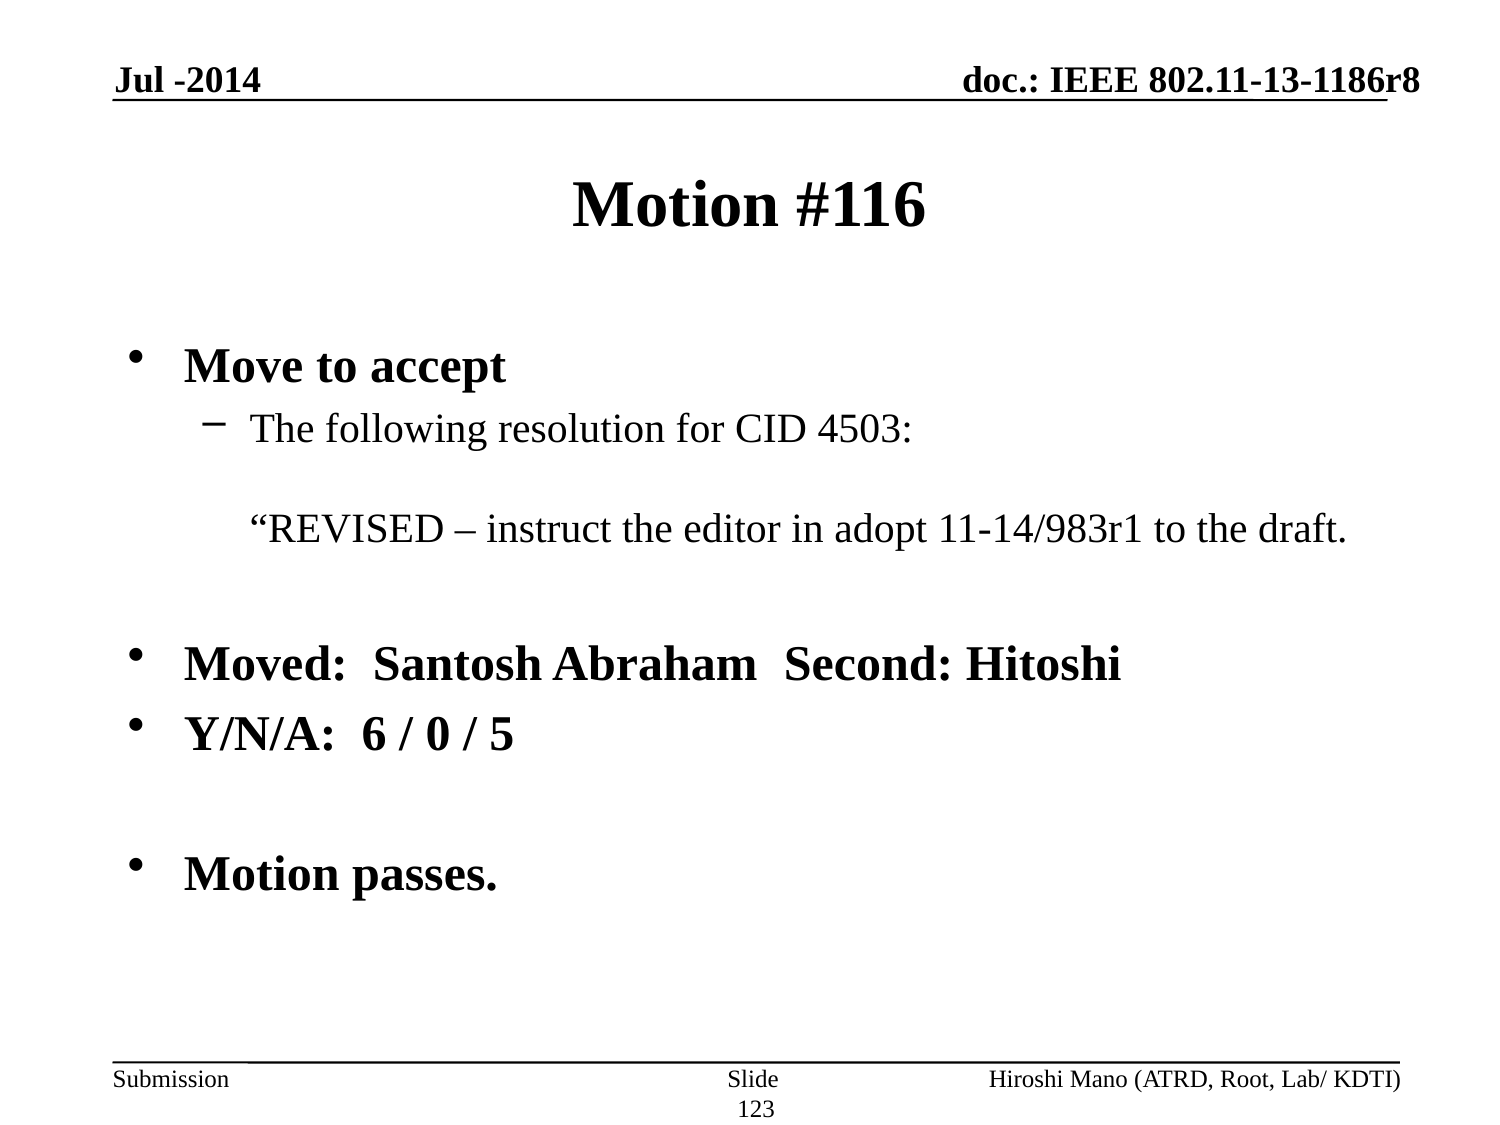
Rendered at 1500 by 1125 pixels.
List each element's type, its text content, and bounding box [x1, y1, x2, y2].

footer Hiroshi Mano (ATRD, Root, Lab/ KDTI) [984, 1061, 1402, 1093]
title Motion #116 [112, 112, 1388, 288]
list Move to accept The following resolution for CID 4503: “REVISED – instruct the editor in adopt 11-14/983r1 to the draft. Moved: Santosh Abraham Second: Hitoshi Y/N/A: 6 / 0 / 5 Motion passes. [112, 324, 1388, 1001]
slide_number Slide 123 [712, 1061, 800, 1093]
slide_number Jul -2014 [114, 54, 274, 101]
